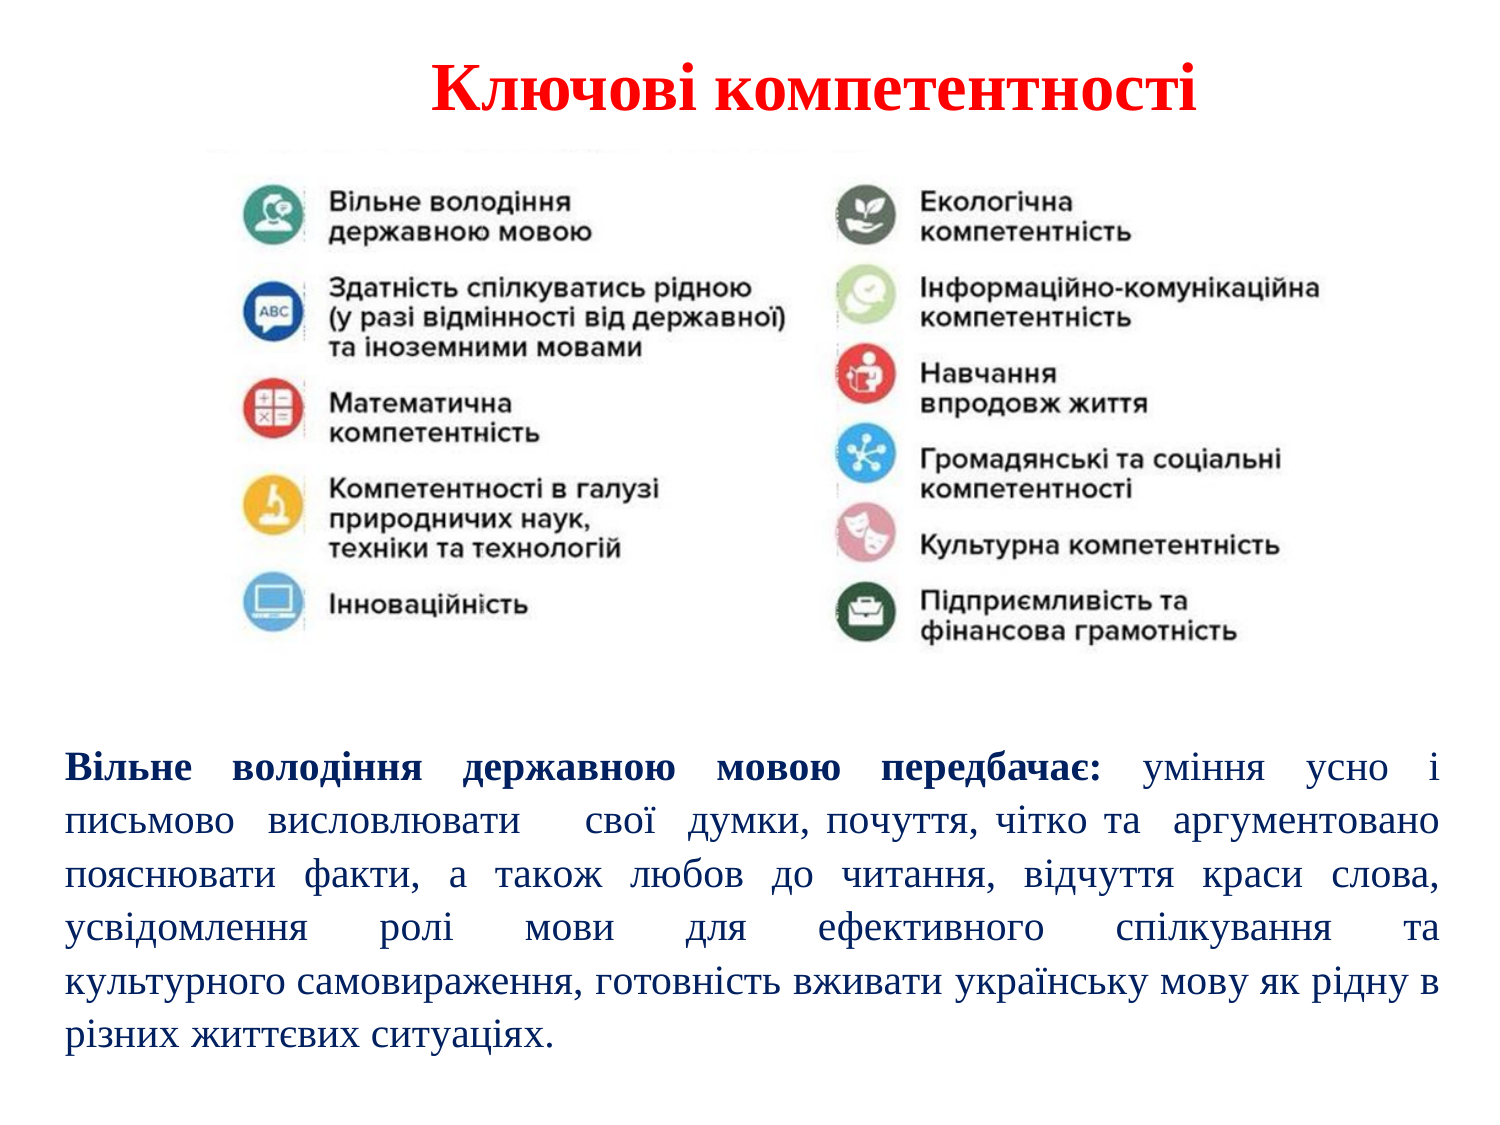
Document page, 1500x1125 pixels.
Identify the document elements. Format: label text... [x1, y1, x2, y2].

picture [206, 148, 1353, 667]
title Ключові компетентності [306, 24, 1323, 148]
text_box Вільне володіння державною мовою передбачає: уміння усно і письмово висловлювати свої думки, почуття, чітко та аргументовано пояснювати факти, а також любов до читання, відчуття краси слова, усвідомлення ролі мови для ефективного спілкування та культурного самовираження, готовність вживати українську мову як рідну в різних життєвих ситуаціях. [49, 727, 1483, 1064]
